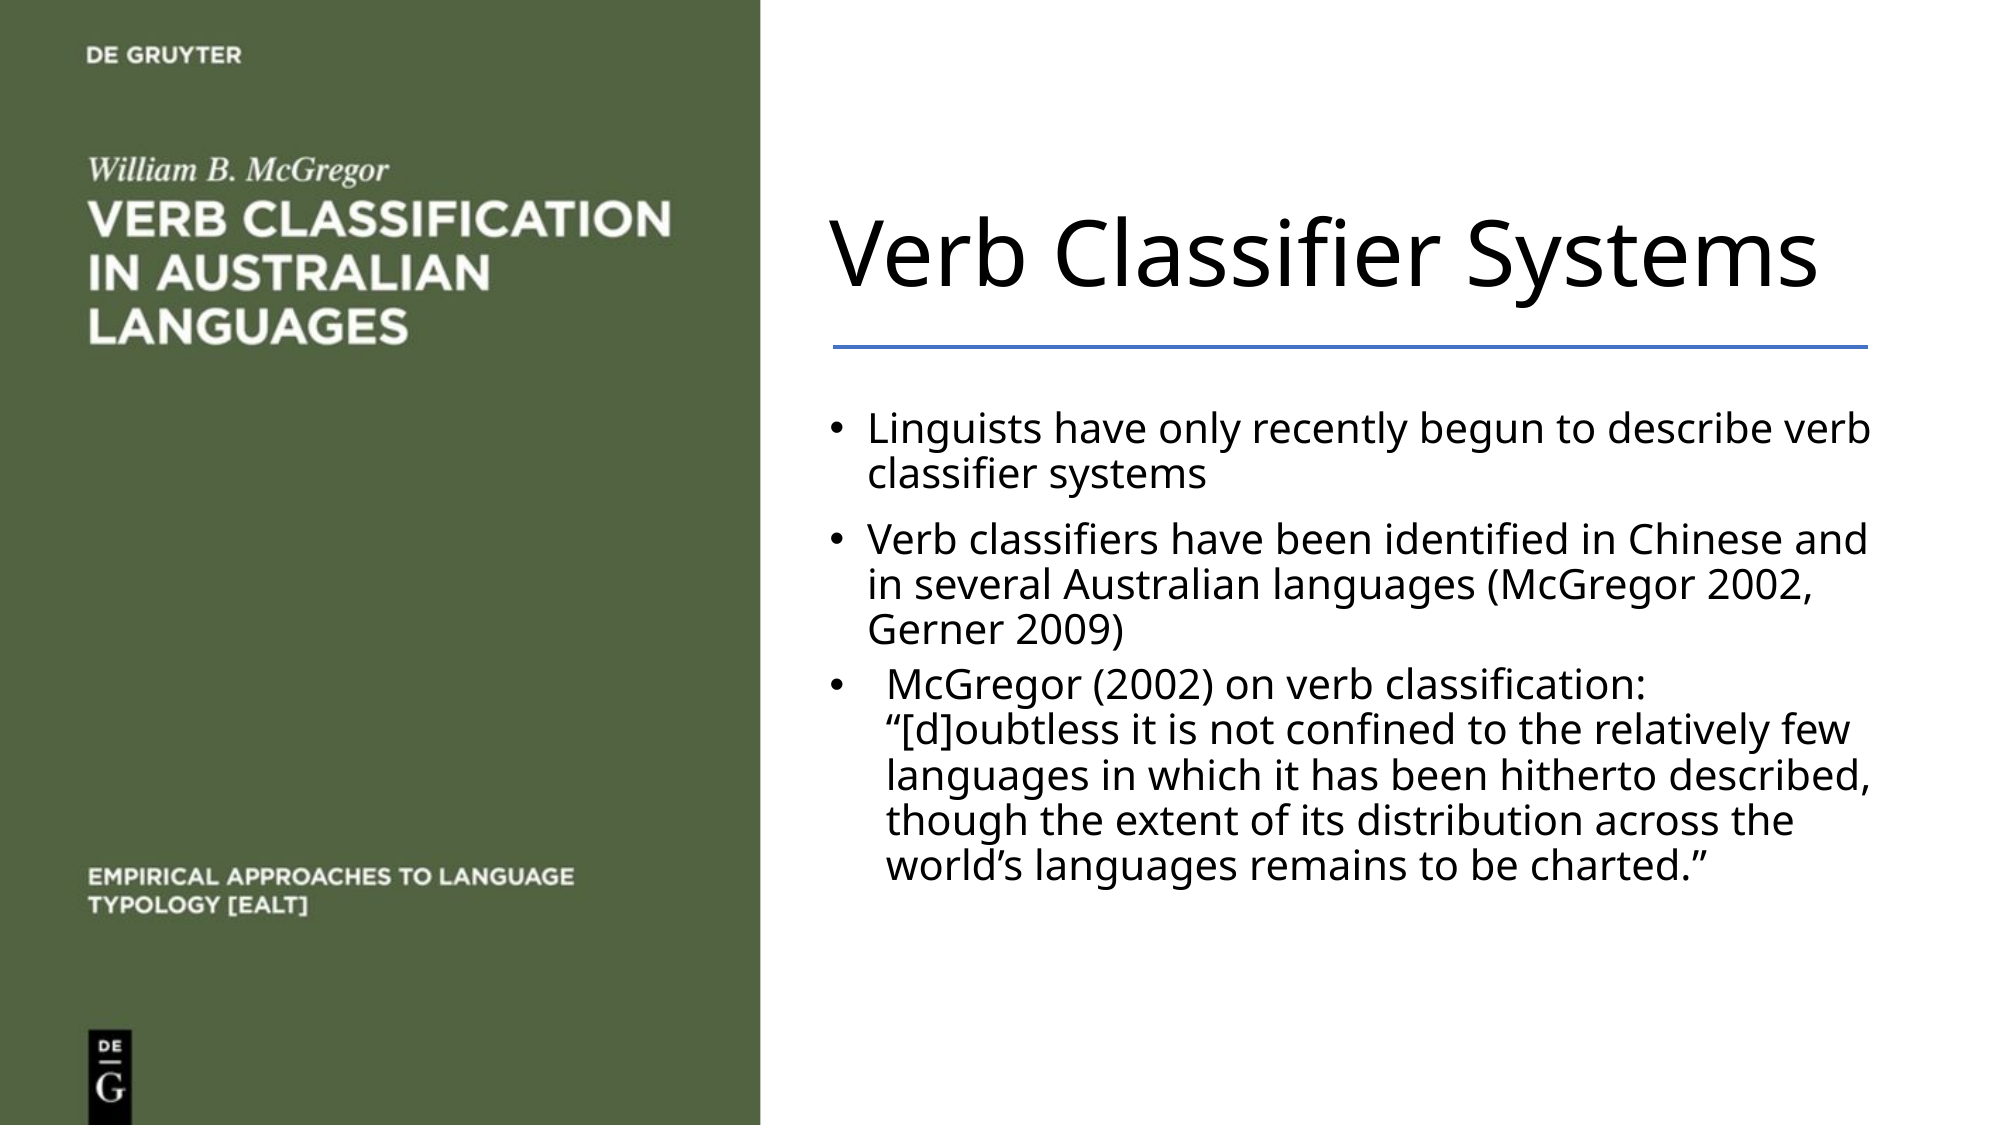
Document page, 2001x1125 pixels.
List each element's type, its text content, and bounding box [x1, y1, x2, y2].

title Verb Classifier Systems [814, 103, 1895, 315]
picture [0, 0, 761, 1125]
list Linguists have only recently begun to describe verb classifier systems Verb classifiers have been identified in Chinese and in several Australian languages (McGregor 2002, Gerner 2009) McGregor (2002) on verb classification: “[d]oubtless it is not confined to the relatively few languages in which it has been hitherto described, though the extent of its distribution across the world’s languages remains to be charted.” [814, 399, 1895, 1021]
